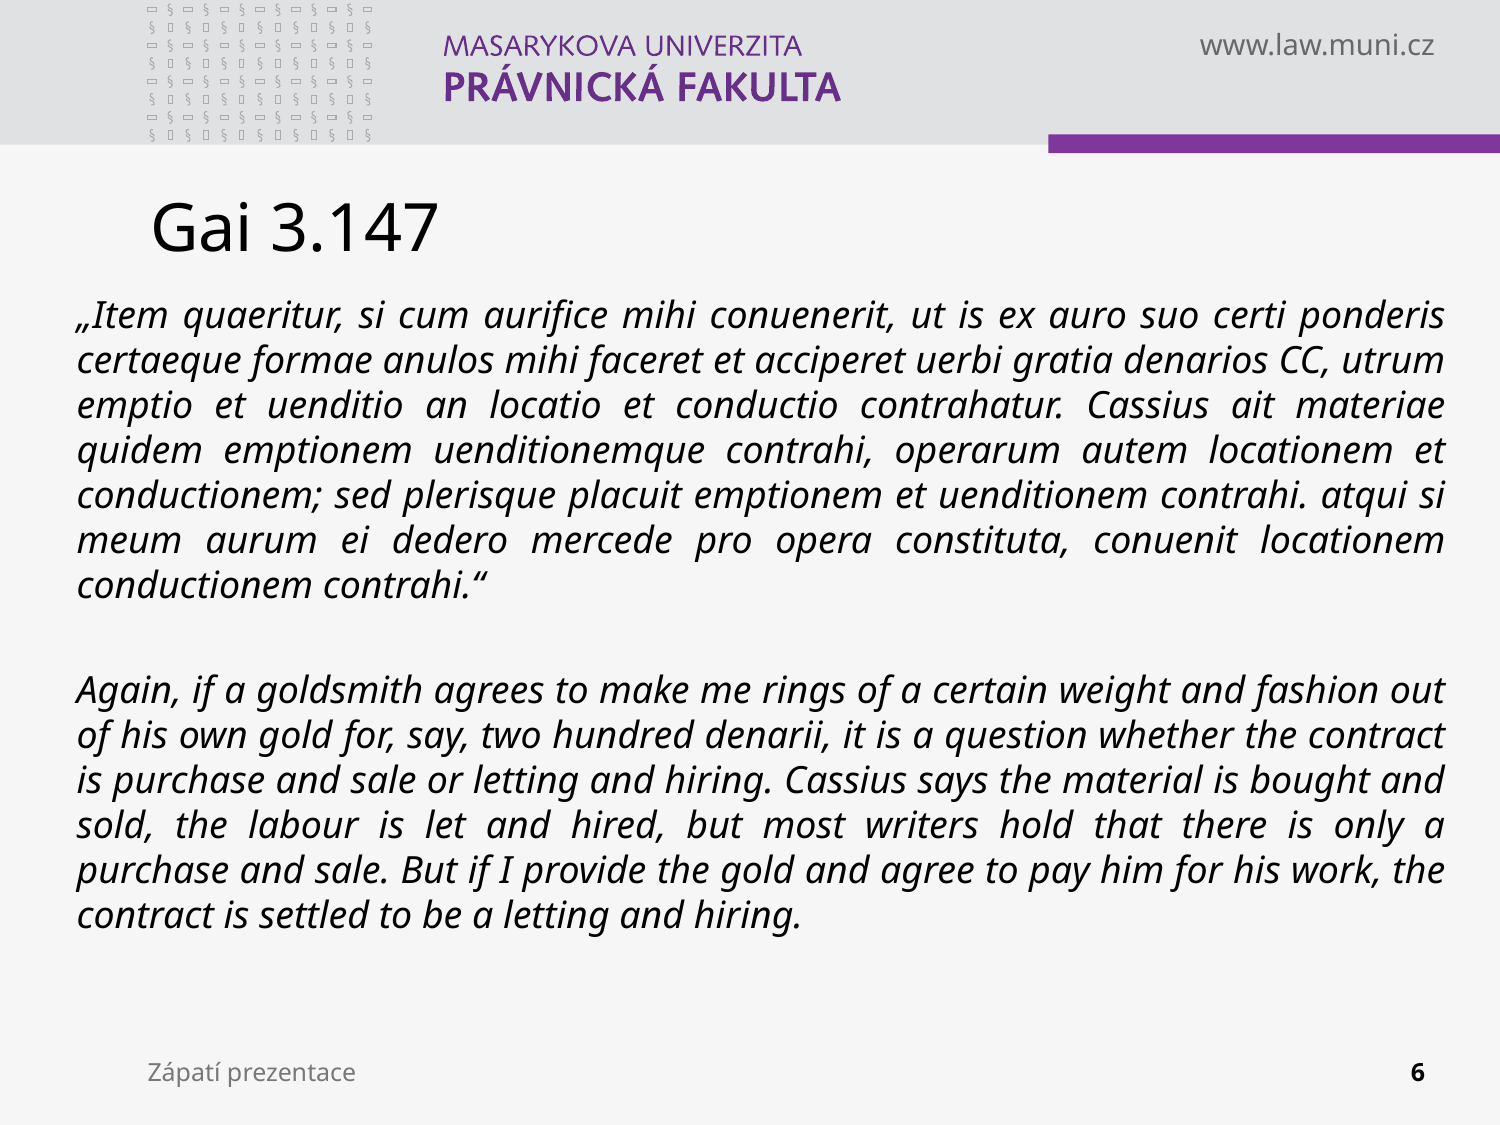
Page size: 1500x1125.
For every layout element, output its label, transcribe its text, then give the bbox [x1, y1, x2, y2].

slide_number 6 [1316, 1056, 1425, 1100]
footer Zápatí prezentace [147, 1056, 1269, 1100]
list „Item quaeritur, si cum aurifice mihi conuenerit, ut is ex auro suo certi ponderis certaeque formae anulos mihi faceret et acciperet uerbi gratia denarios CC, utrum emptio et uenditio an locatio et conductio contrahatur. Cassius ait materiae quidem emptionem uenditionemque contrahi, operarum autem locationem et conductionem; sed plerisque placuit emptionem et uenditionem contrahi. atqui si meum aurum ei dedero mercede pro opera constituta, conuenit locationem conductionem contrahi.“ Again, if a goldsmith agrees to make me rings of a certain weight and fashion out of his own gold for, say, two hundred denarii, it is a question whether the contract is purchase and sale or letting and hiring. Cassius says the material is bought and sold, the labour is let and hired, but most writers hold that there is only a purchase and sale. But if I provide the gold and agree to pay him for his work, the contract is settled to be a letting and hiring. [76, 290, 1447, 1006]
title Gai 3.147 [150, 184, 1425, 268]
